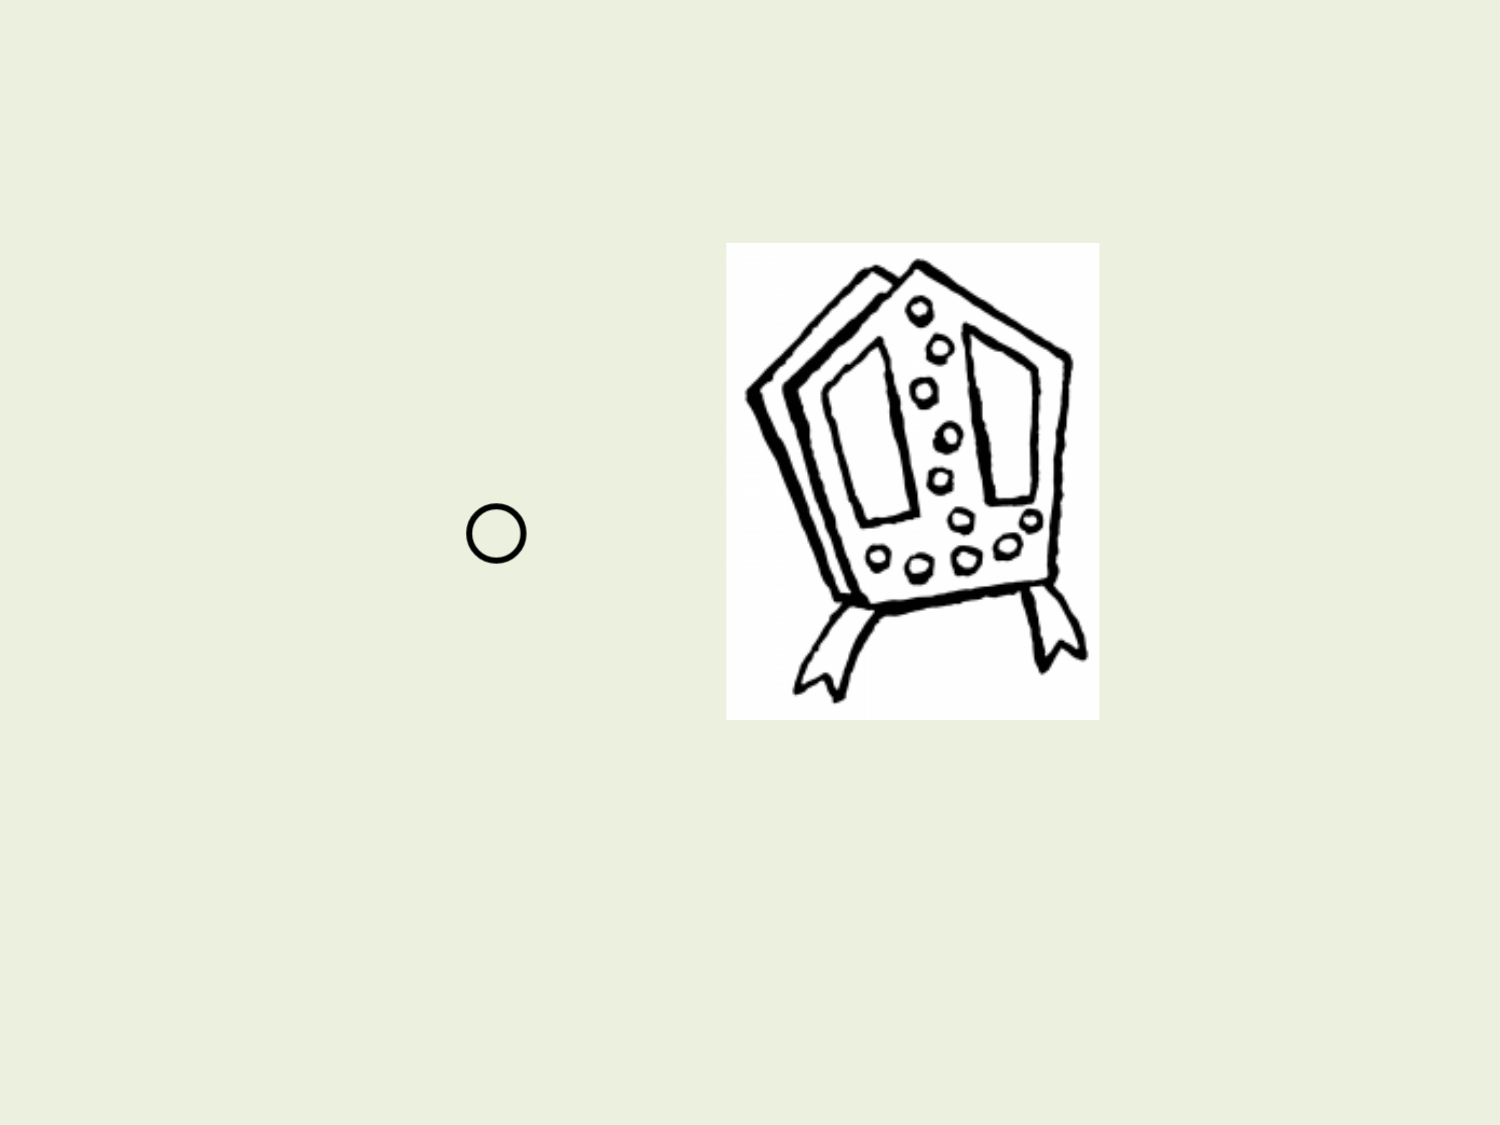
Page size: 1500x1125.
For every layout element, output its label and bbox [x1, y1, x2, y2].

picture [408, 456, 584, 633]
picture [726, 243, 1100, 721]
